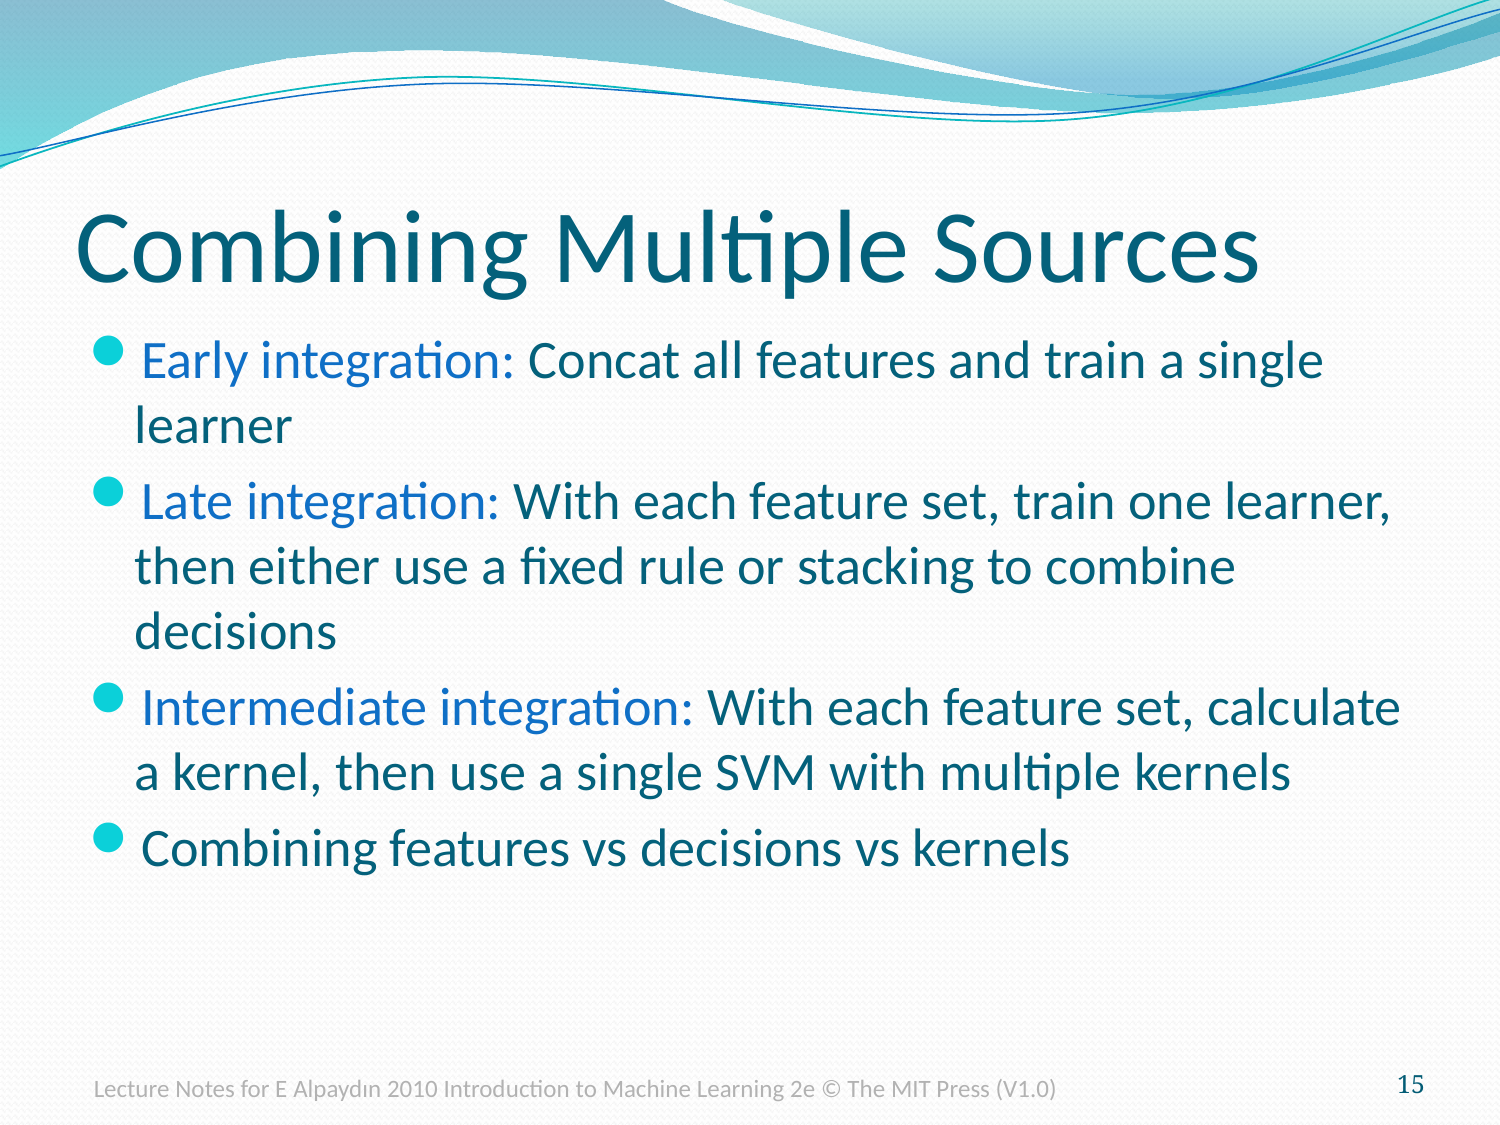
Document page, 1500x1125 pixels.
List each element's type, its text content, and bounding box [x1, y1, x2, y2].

title Combining Multiple Sources [75, 115, 1425, 303]
slide_number 15 [1299, 1042, 1425, 1103]
list Early integration: Concat all features and train a single learner Late integration: With each feature set, train one learner, then either use a fixed rule or stacking to combine decisions Intermediate integration: With each feature set, calculate a kernel, then use a single SVM with multiple kernels Combining features vs decisions vs kernels [75, 317, 1425, 1038]
footer Lecture Notes for E Alpaydın 2010 Introduction to Machine Learning 2e © The MIT Press (V1.0) [93, 1042, 1254, 1103]
